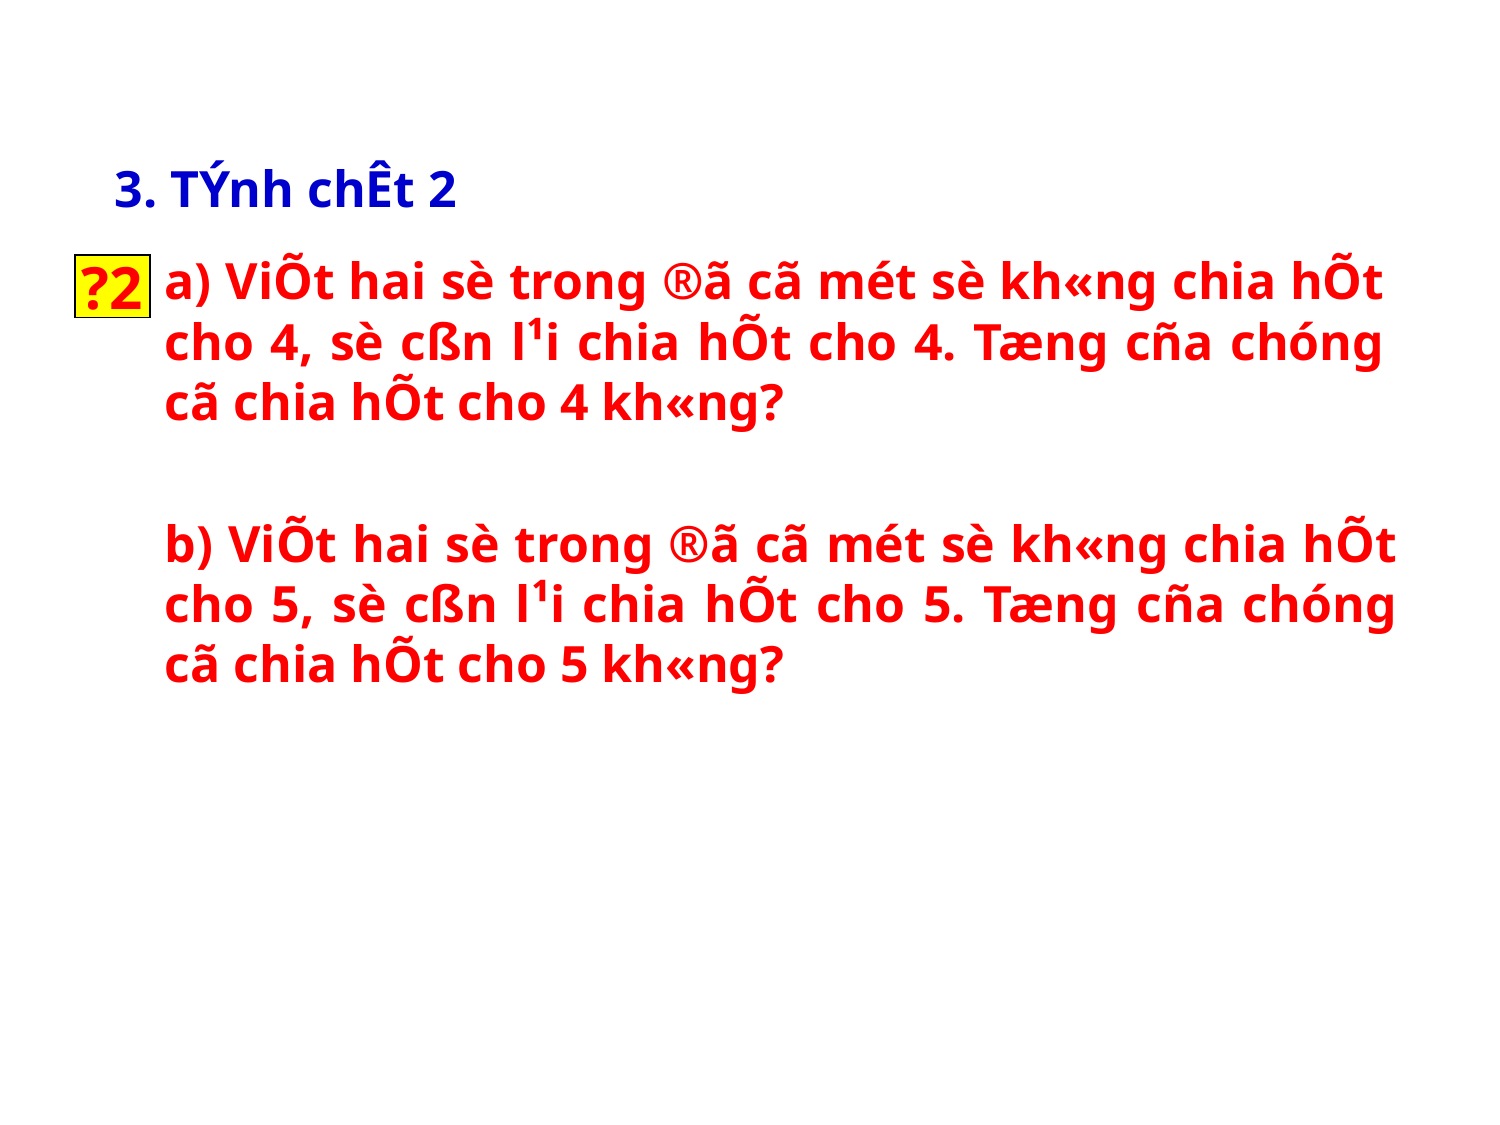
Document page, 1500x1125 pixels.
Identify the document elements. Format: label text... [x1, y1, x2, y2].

text_box 3. TÝnh chÊt 2 [99, 149, 475, 225]
text_box a) ViÕt hai sè trong ®ã cã mét sè kh«ng chia hÕt cho 4, sè cßn l¹i chia hÕt cho 4. Tæng cña chóng cã chia hÕt cho 4 kh«ng? [150, 242, 1400, 438]
text_box ?2 [74, 255, 150, 318]
text_box b) ViÕt hai sè trong ®ã cã mét sè kh«ng chia hÕt cho 5, sè cßn l¹i chia hÕt cho 5. Tæng cña chóng cã chia hÕt cho 5 kh«ng? [149, 505, 1413, 700]
